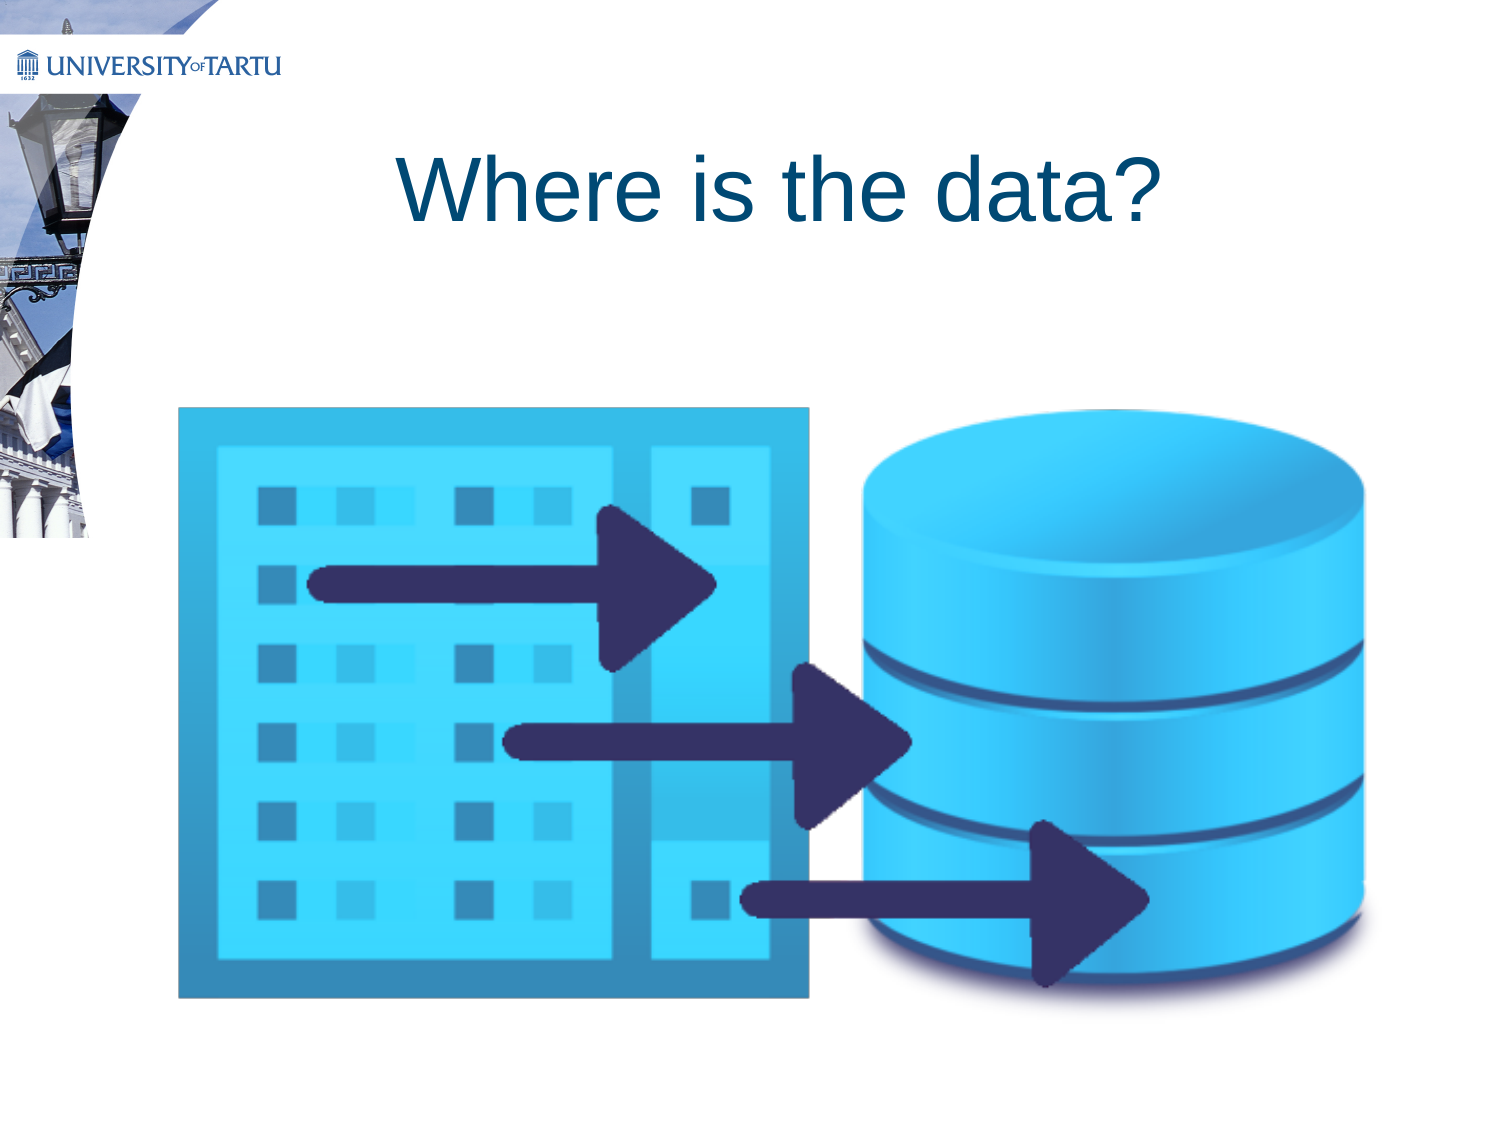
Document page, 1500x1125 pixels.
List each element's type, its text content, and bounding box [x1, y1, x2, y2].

title Where is the data? [124, 120, 1436, 251]
picture [0, 0, 1400, 1024]
